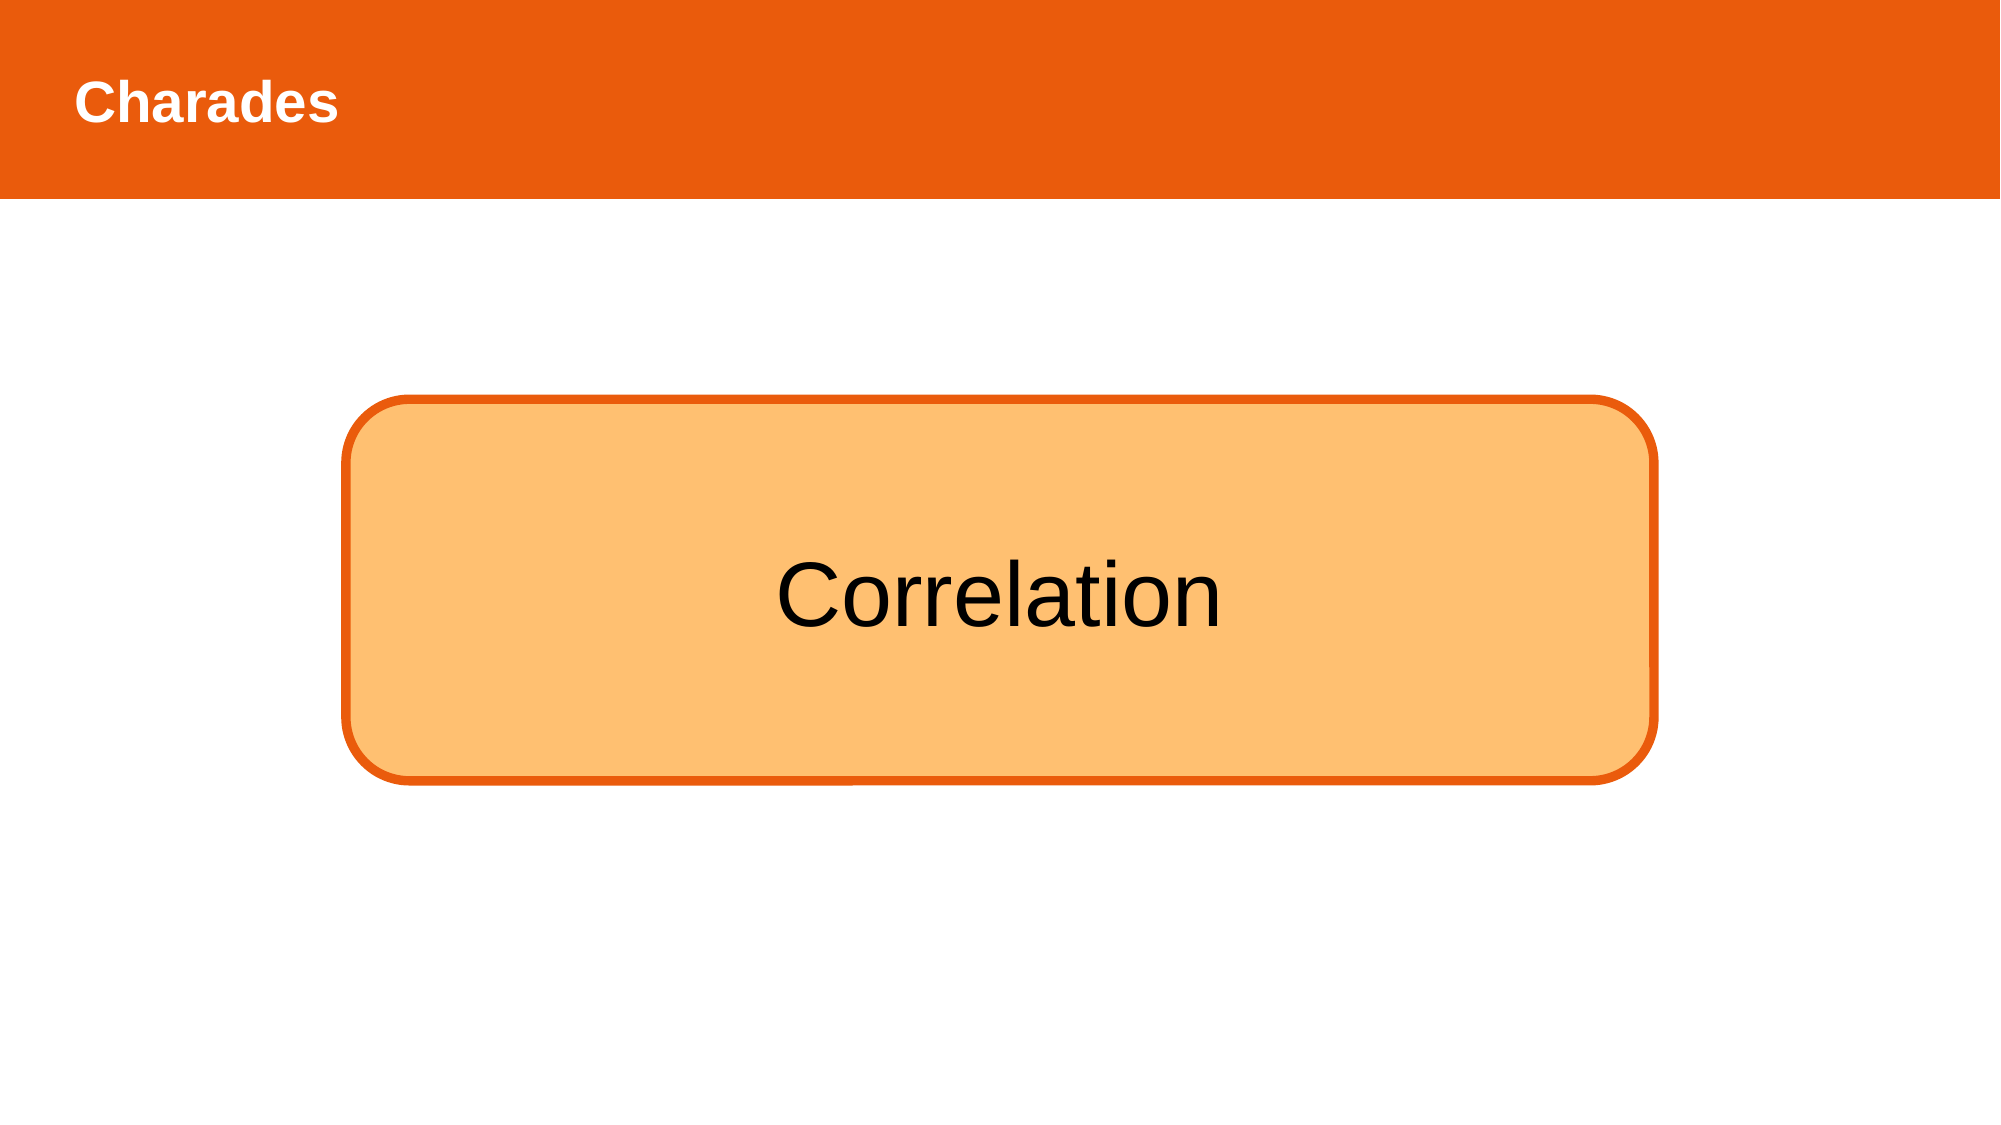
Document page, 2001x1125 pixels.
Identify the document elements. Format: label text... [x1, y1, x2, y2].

text_box Correlation [344, 398, 1655, 782]
text_box Charades [0, 0, 2000, 199]
